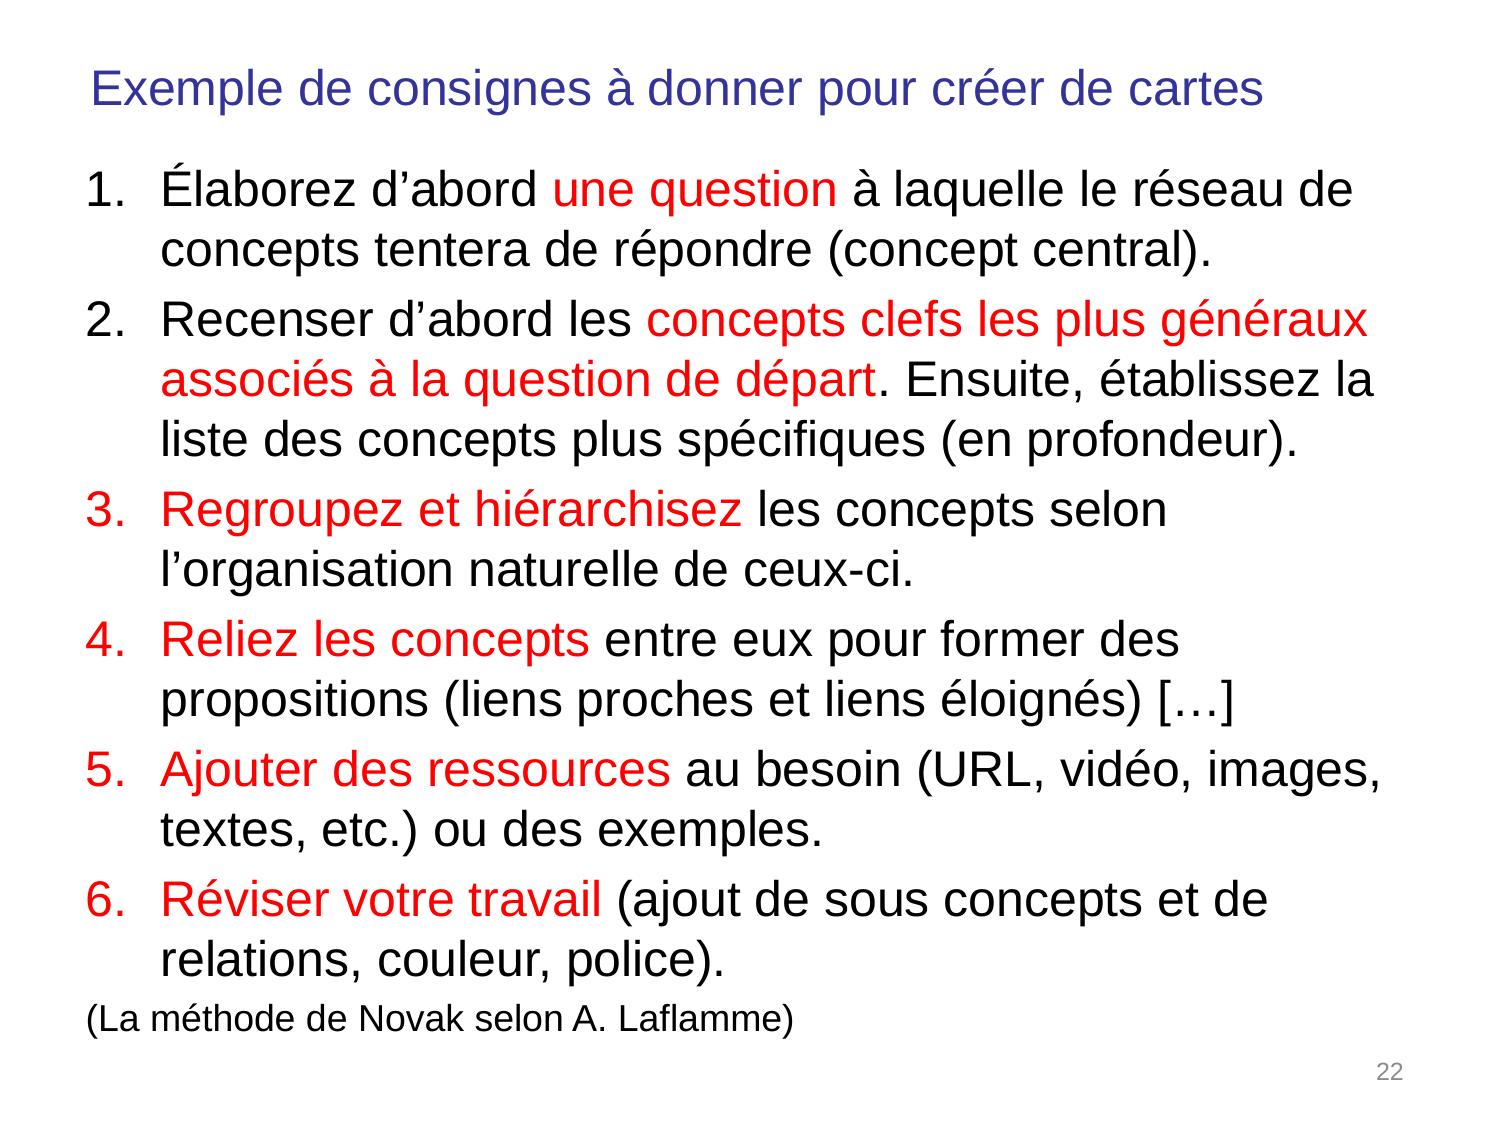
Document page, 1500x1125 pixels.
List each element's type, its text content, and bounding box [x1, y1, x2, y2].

title Exemple de consignes à donner pour créer de cartes [74, 44, 1426, 126]
list Élaborez d’abord une question à laquelle le réseau de concepts tentera de répondre (concept central). Recenser d’abord les concepts clefs les plus généraux associés à la question de départ. Ensuite, établissez la liste des concepts plus spécifiques (en profondeur). Regroupez et hiérarchisez les concepts selon l’organisation naturelle de ceux-ci. Reliez les concepts entre eux pour former des propositions (liens proches et liens éloignés) […] Ajouter des ressources au besoin (URL, vidéo, images, textes, etc.) ou des exemples. Réviser votre travail (ajout de sous concepts et de relations, couleur, police). (La méthode de Novak selon A. Laflamme) [70, 148, 1421, 1095]
slide_number 22 [1069, 1046, 1419, 1094]
